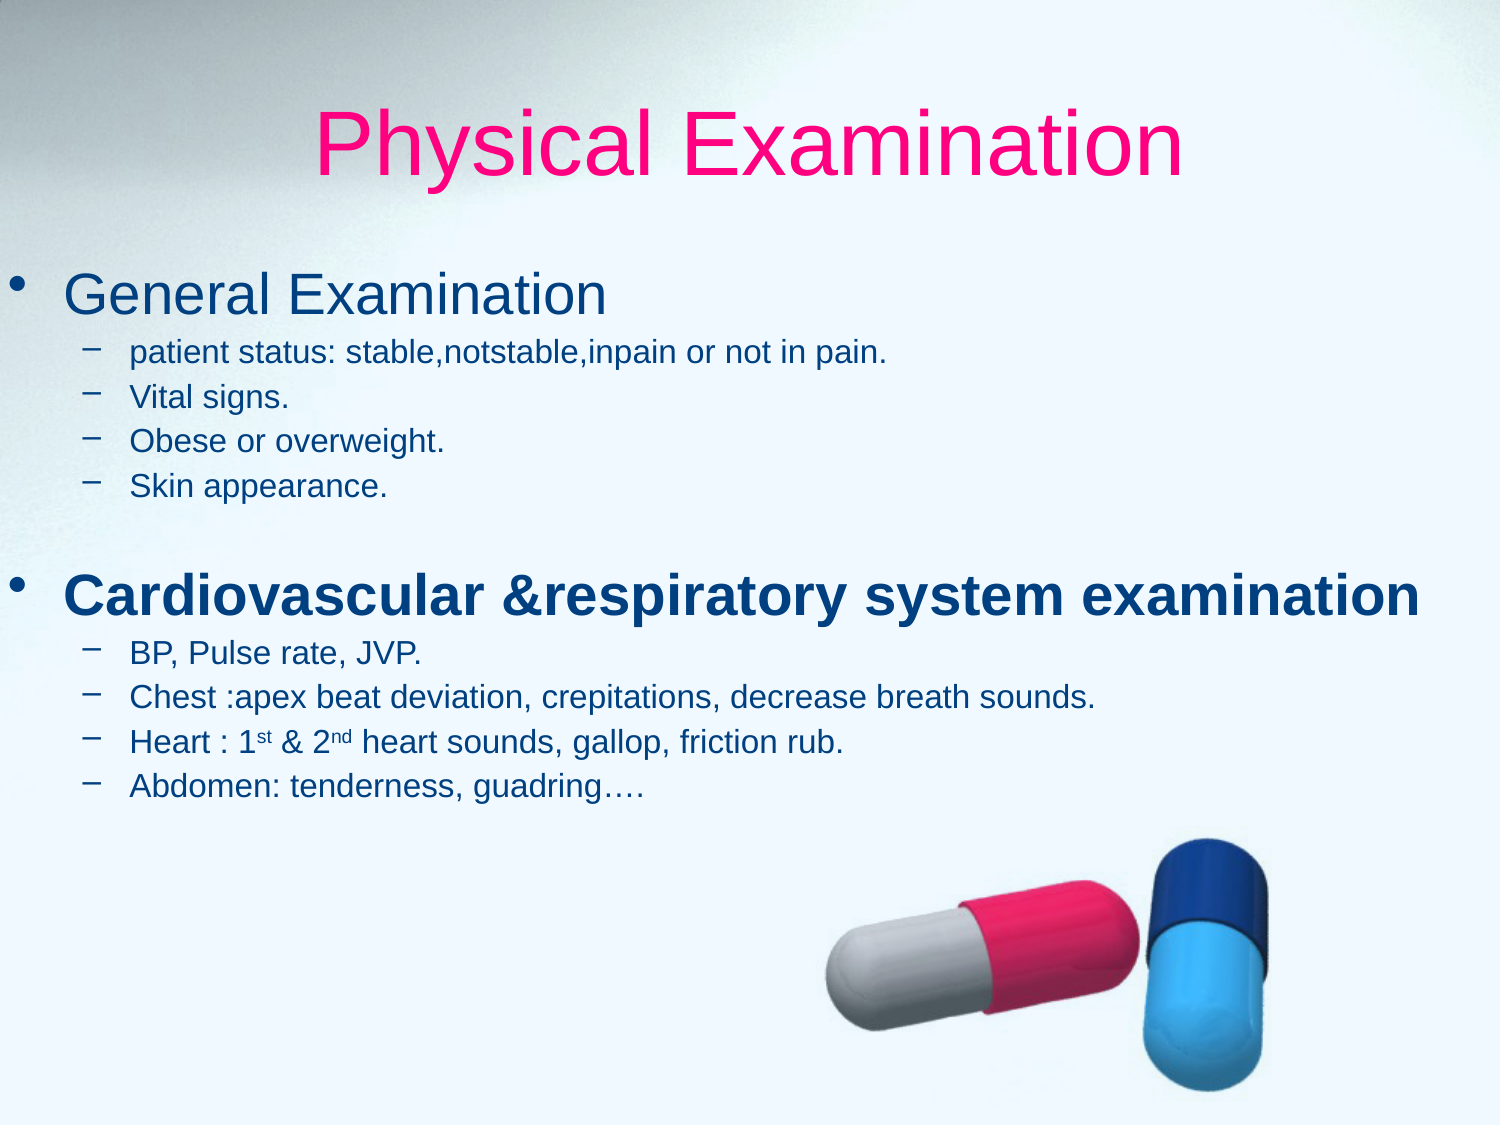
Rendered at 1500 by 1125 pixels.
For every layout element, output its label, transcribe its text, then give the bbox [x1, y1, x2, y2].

picture [0, 0, 1500, 1125]
title Physical Examination [36, 44, 1463, 234]
list General Examination patient status: stable,notstable,inpain or not in pain. Vital signs. Obese or overweight. Skin appearance. Cardiovascular &respiratory system examination BP, Pulse rate, JVP. Chest :apex beat deviation, crepitations, decrease breath sounds. Heart : 1st & 2nd heart sounds, gallop, friction rub. Abdomen: tenderness, guadring…. [0, 261, 1463, 938]
